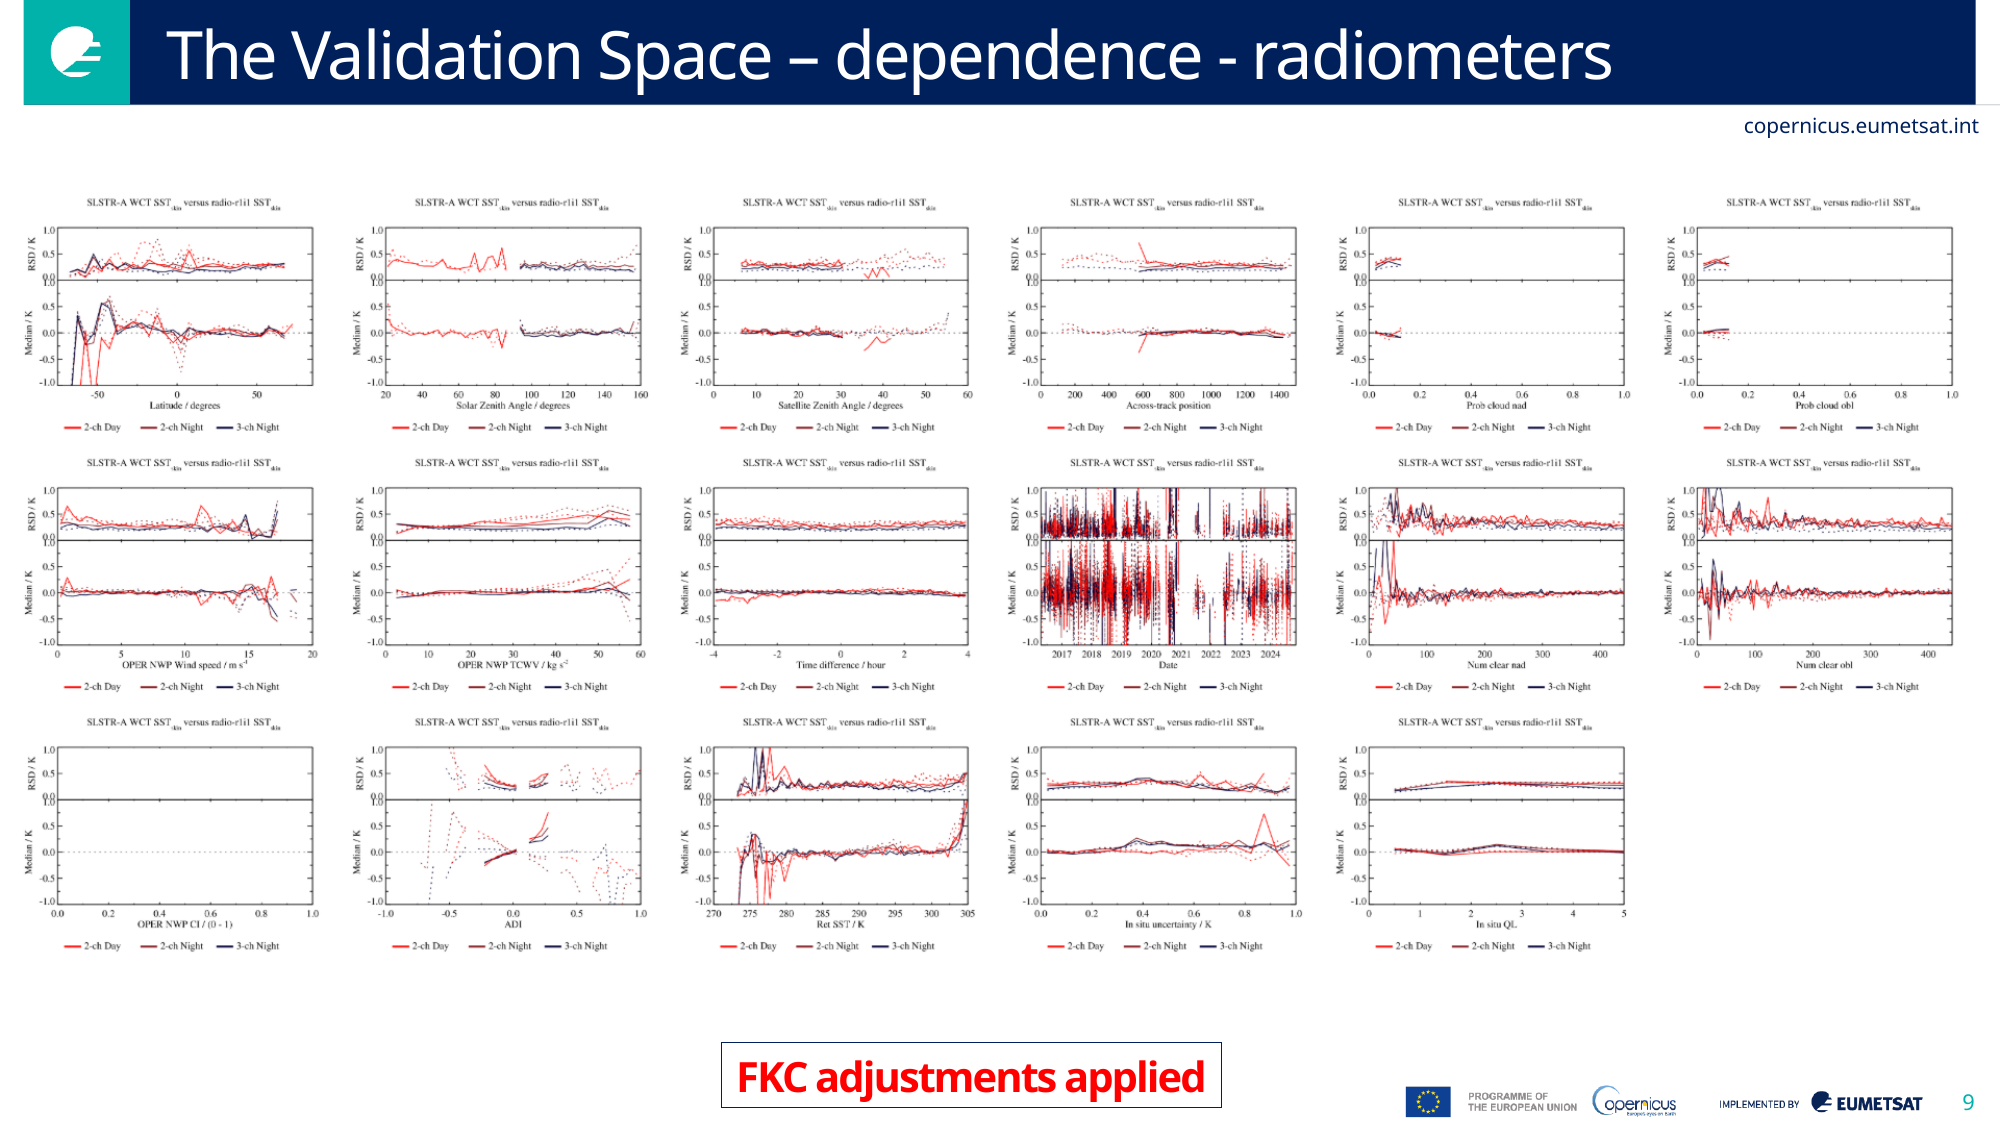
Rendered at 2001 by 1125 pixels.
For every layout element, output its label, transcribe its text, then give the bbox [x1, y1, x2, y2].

picture [0, 189, 1982, 959]
picture [34, 13, 114, 93]
picture [1390, 1073, 1938, 1125]
title The Validation Space – dependence - radiometers [129, 0, 2000, 106]
text_box FKC adjustments applied [721, 1042, 1222, 1108]
